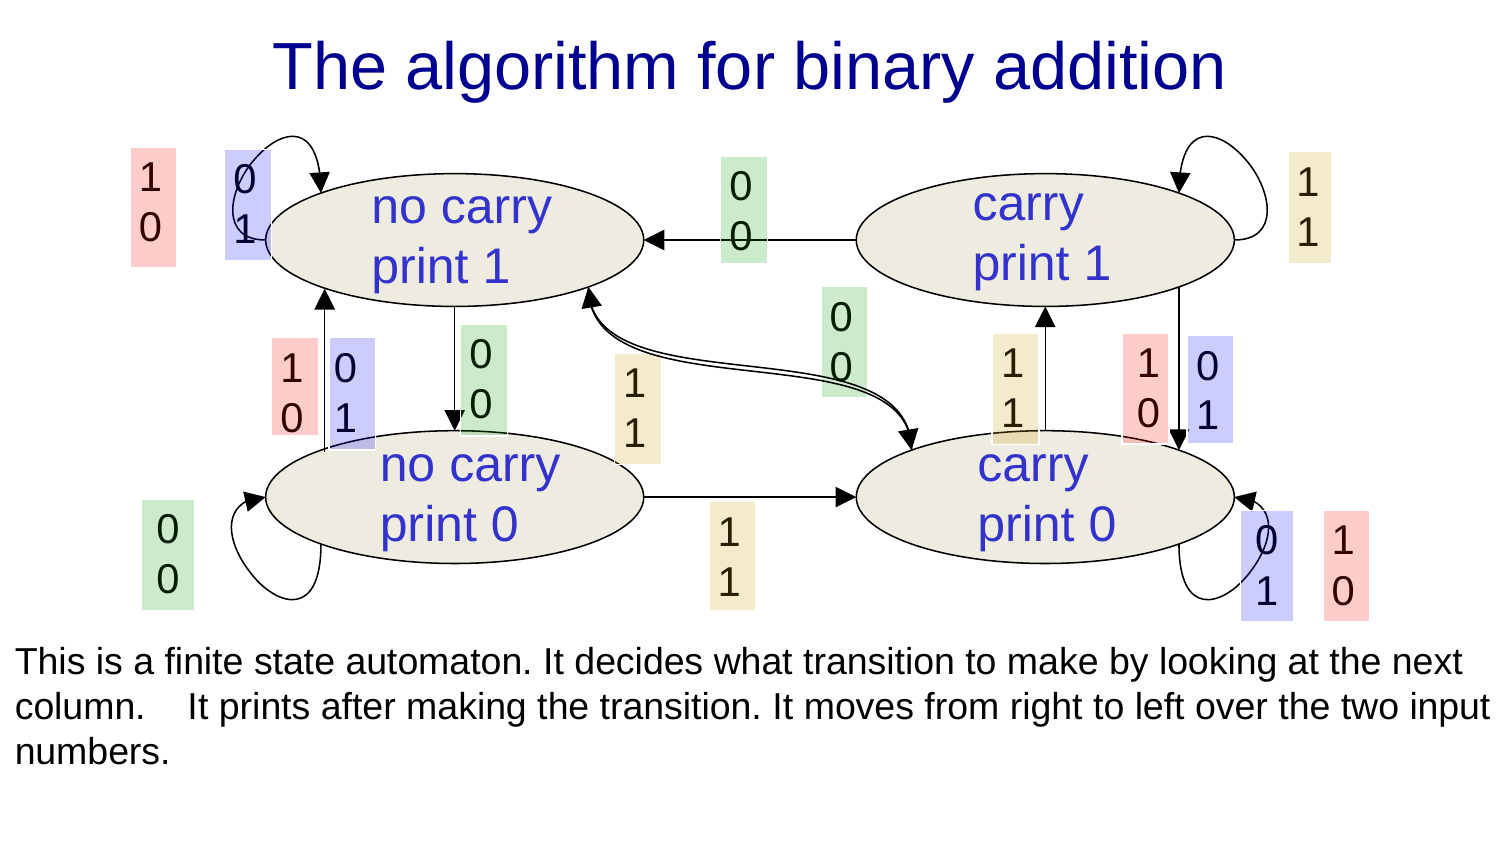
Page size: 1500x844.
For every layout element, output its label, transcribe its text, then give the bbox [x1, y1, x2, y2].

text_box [1182, 492, 1231, 549]
text_box [129, 147, 177, 268]
text_box 1 0 [1122, 328, 1182, 367]
text_box [599, 197, 644, 283]
text_box [992, 333, 1040, 445]
text_box 1 1 [986, 328, 1040, 444]
title The algorithm for binary addition [75, 0, 1425, 133]
text_box 0 1 [1240, 505, 1300, 621]
text_box 0 0 [456, 319, 514, 435]
text_box [1122, 377, 1170, 444]
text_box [668, 206, 832, 531]
text_box [1187, 335, 1235, 367]
text_box [608, 464, 644, 536]
text_box [271, 379, 319, 436]
text_box [856, 437, 962, 557]
text_box [141, 499, 195, 611]
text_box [269, 492, 317, 549]
text_box [274, 183, 356, 297]
text_box 1 0 [265, 379, 319, 448]
text_box [224, 149, 272, 261]
text_box [379, 301, 530, 307]
text_box 0 1 [1181, 331, 1241, 367]
text_box 1 1 [608, 348, 642, 464]
text_box no carry print 1 [356, 165, 599, 301]
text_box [1178, 192, 1235, 241]
text_box 0 0 [141, 494, 201, 610]
text_box 0 0 [837, 282, 874, 391]
text_box 1 1 [702, 541, 762, 612]
text_box carry print 1 [957, 163, 1188, 298]
text_box [265, 448, 365, 556]
text_box [460, 324, 508, 436]
text_box 0 1 [218, 144, 278, 260]
text_box [394, 560, 516, 564]
text_box no carry print 0 [365, 424, 608, 560]
text_box This is a finite state automaton. It decides what transition to make by looking at the next column. It prints after making the transition. It moves from right to left over the two input numbers. [0, 630, 1500, 780]
text_box carry print 0 [962, 424, 1179, 560]
text_box [837, 286, 868, 389]
text_box 0 1 [319, 333, 379, 369]
text_box [271, 337, 319, 369]
text_box 1 0 [1316, 505, 1376, 621]
text_box 0 1 [1181, 377, 1241, 446]
text_box [1288, 151, 1333, 264]
text_box [1322, 510, 1370, 622]
text_box [1122, 333, 1170, 367]
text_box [265, 192, 322, 241]
text_box [837, 385, 868, 399]
text_box [1240, 510, 1294, 622]
text_box 1 1 [1040, 431, 1046, 444]
text_box 0 1 [319, 379, 328, 448]
text_box [708, 541, 756, 611]
text_box 1 0 [1170, 377, 1181, 444]
text_box [1188, 247, 1234, 284]
text_box [614, 353, 662, 465]
text_box 1 1 [1281, 147, 1341, 262]
text_box [984, 560, 1106, 564]
text_box [1187, 377, 1235, 444]
text_box 1 0 [123, 142, 184, 258]
text_box 1 0 [265, 333, 319, 369]
text_box [856, 181, 1138, 307]
text_box [1179, 450, 1235, 496]
text_box [328, 337, 376, 369]
text_box 0 0 [714, 151, 774, 204]
text_box [328, 379, 376, 451]
text_box [720, 156, 768, 204]
